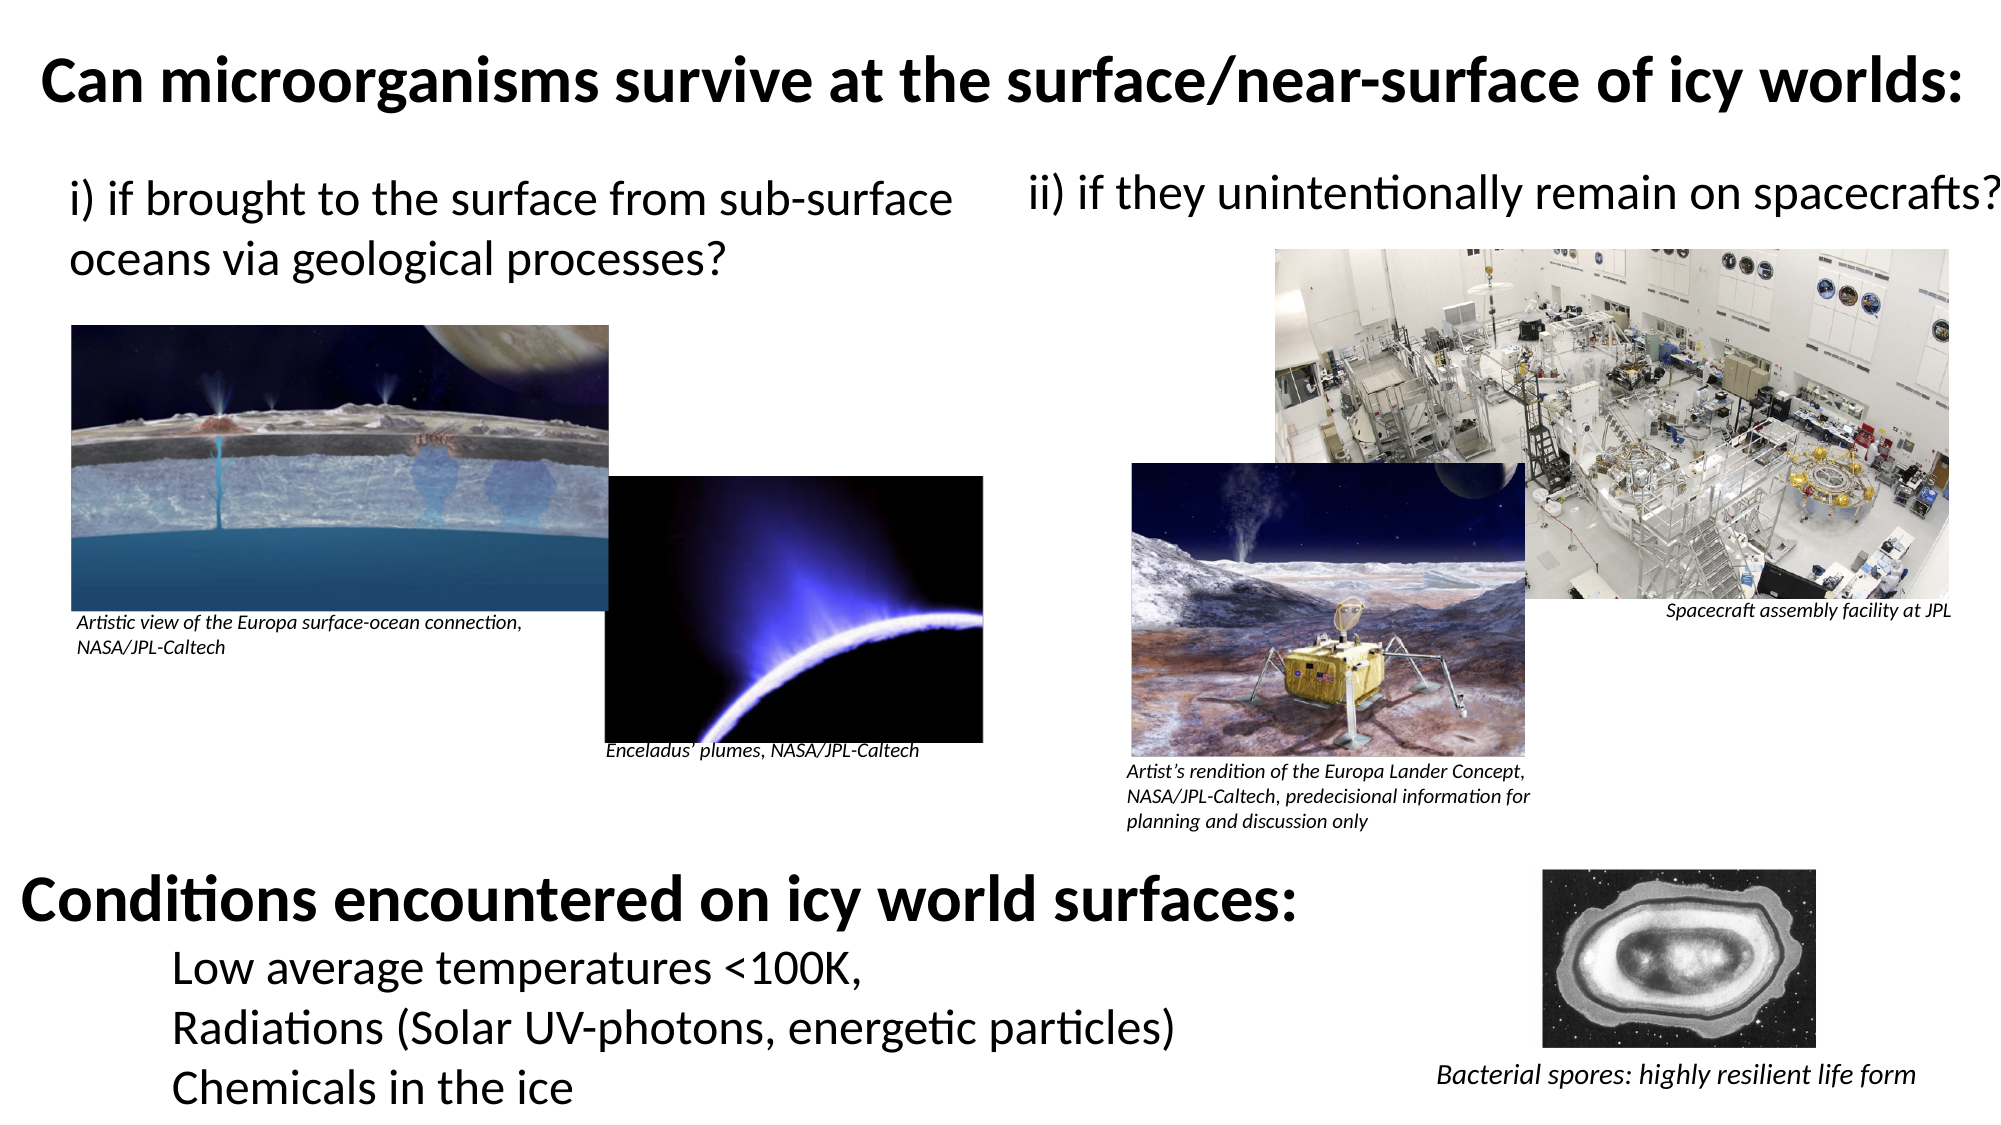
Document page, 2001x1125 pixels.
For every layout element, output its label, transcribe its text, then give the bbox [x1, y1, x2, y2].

picture [38, 325, 1008, 743]
text_box i) if brought to the surface from sub-surface oceans via geological processes? [54, 158, 981, 293]
picture [1068, 247, 2000, 770]
text_box Artist’s rendition of the Europa Lander Concept, NASA/JPL-Caltech, predecisional information for planning and discussion only [1112, 770, 1546, 840]
text_box Spacecraft assembly facility at JPL [1651, 602, 1982, 630]
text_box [1419, 869, 1935, 1099]
text_box Can microorganisms survive at the surface/near-surface of icy worlds: [26, 28, 2000, 123]
text_box ii) if they unintentionally remain on spacecrafts? [1013, 152, 2000, 228]
text_box Artistic view of the Europa surface-ocean connection, NASA/JPL-Caltech [62, 624, 549, 666]
text_box Enceladus’ plumes, NASA/JPL-Caltech [591, 729, 1068, 770]
text_box Conditions encountered on icy world surfaces: Low average temperatures <100K, Radiations (Solar UV-photons, energetic particles) Chemicals in the ice [7, 847, 1316, 1122]
